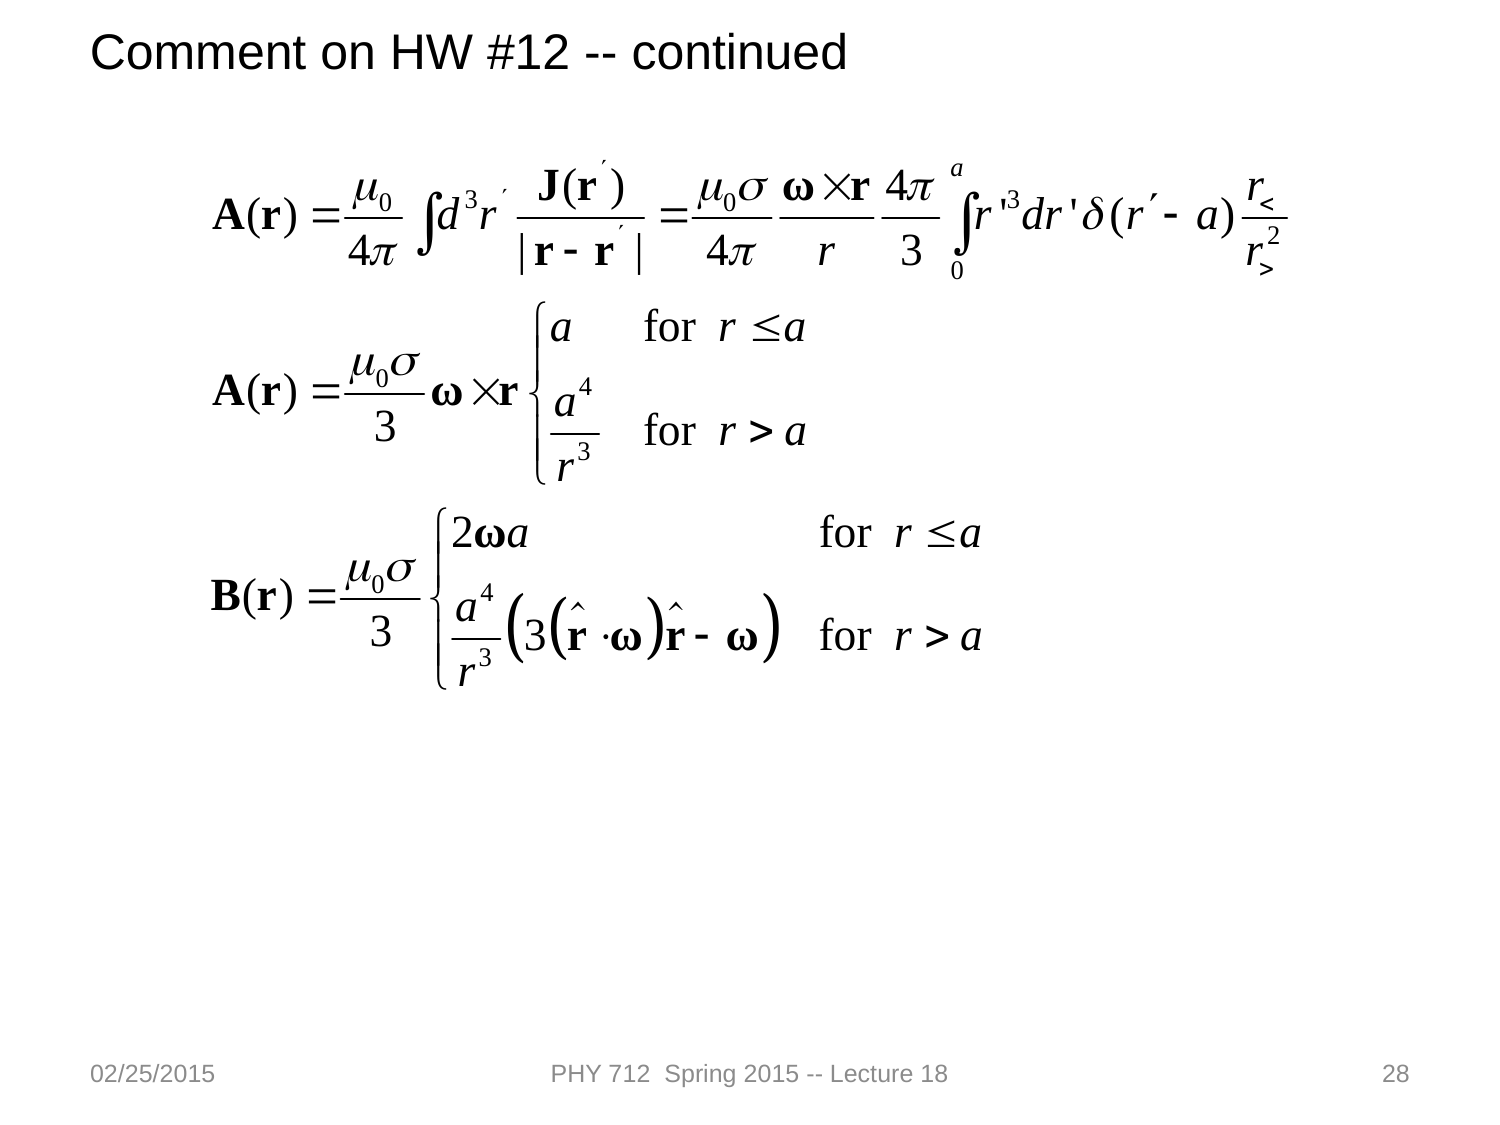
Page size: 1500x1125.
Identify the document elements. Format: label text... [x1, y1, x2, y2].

footer PHY 712 Spring 2015 -- Lecture 18 [512, 1042, 988, 1103]
slide_number 28 [1074, 1042, 1425, 1103]
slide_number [75, 1042, 425, 1103]
text_box Comment on HW #12 -- continued [74, 12, 1425, 88]
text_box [204, 144, 1296, 701]
